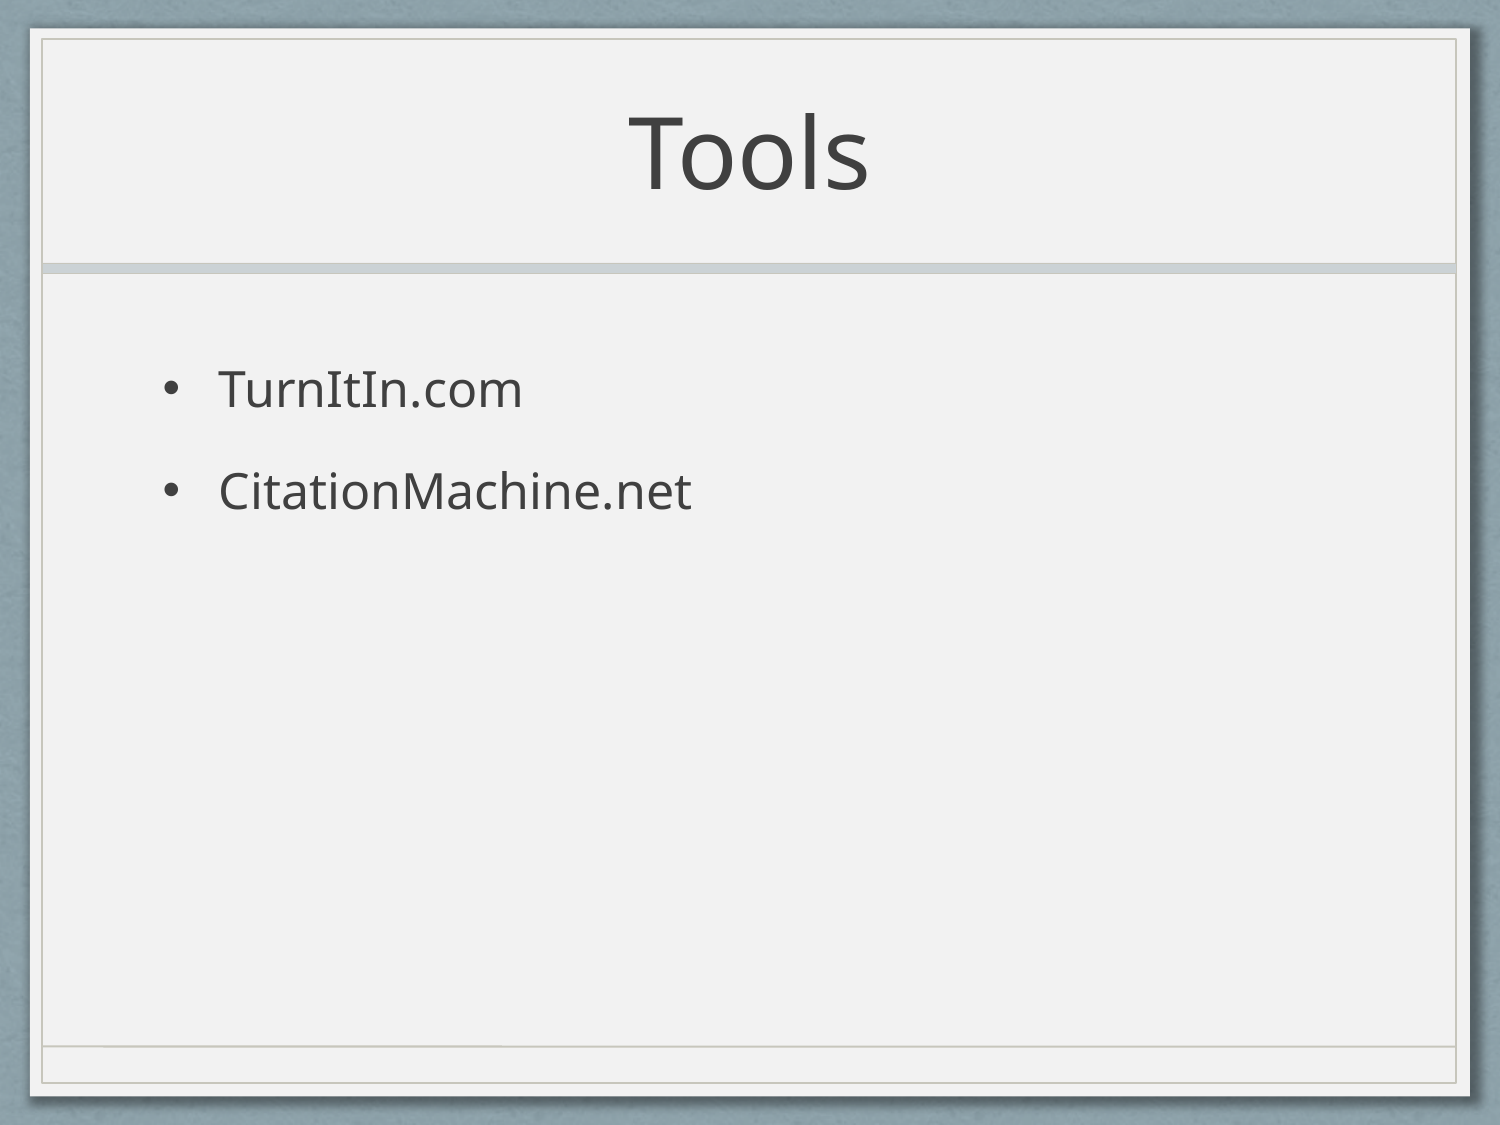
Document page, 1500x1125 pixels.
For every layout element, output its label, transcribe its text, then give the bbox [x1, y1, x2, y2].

title Tools [147, 40, 1353, 260]
list TurnItIn.com CitationMachine.net [147, 350, 1353, 995]
